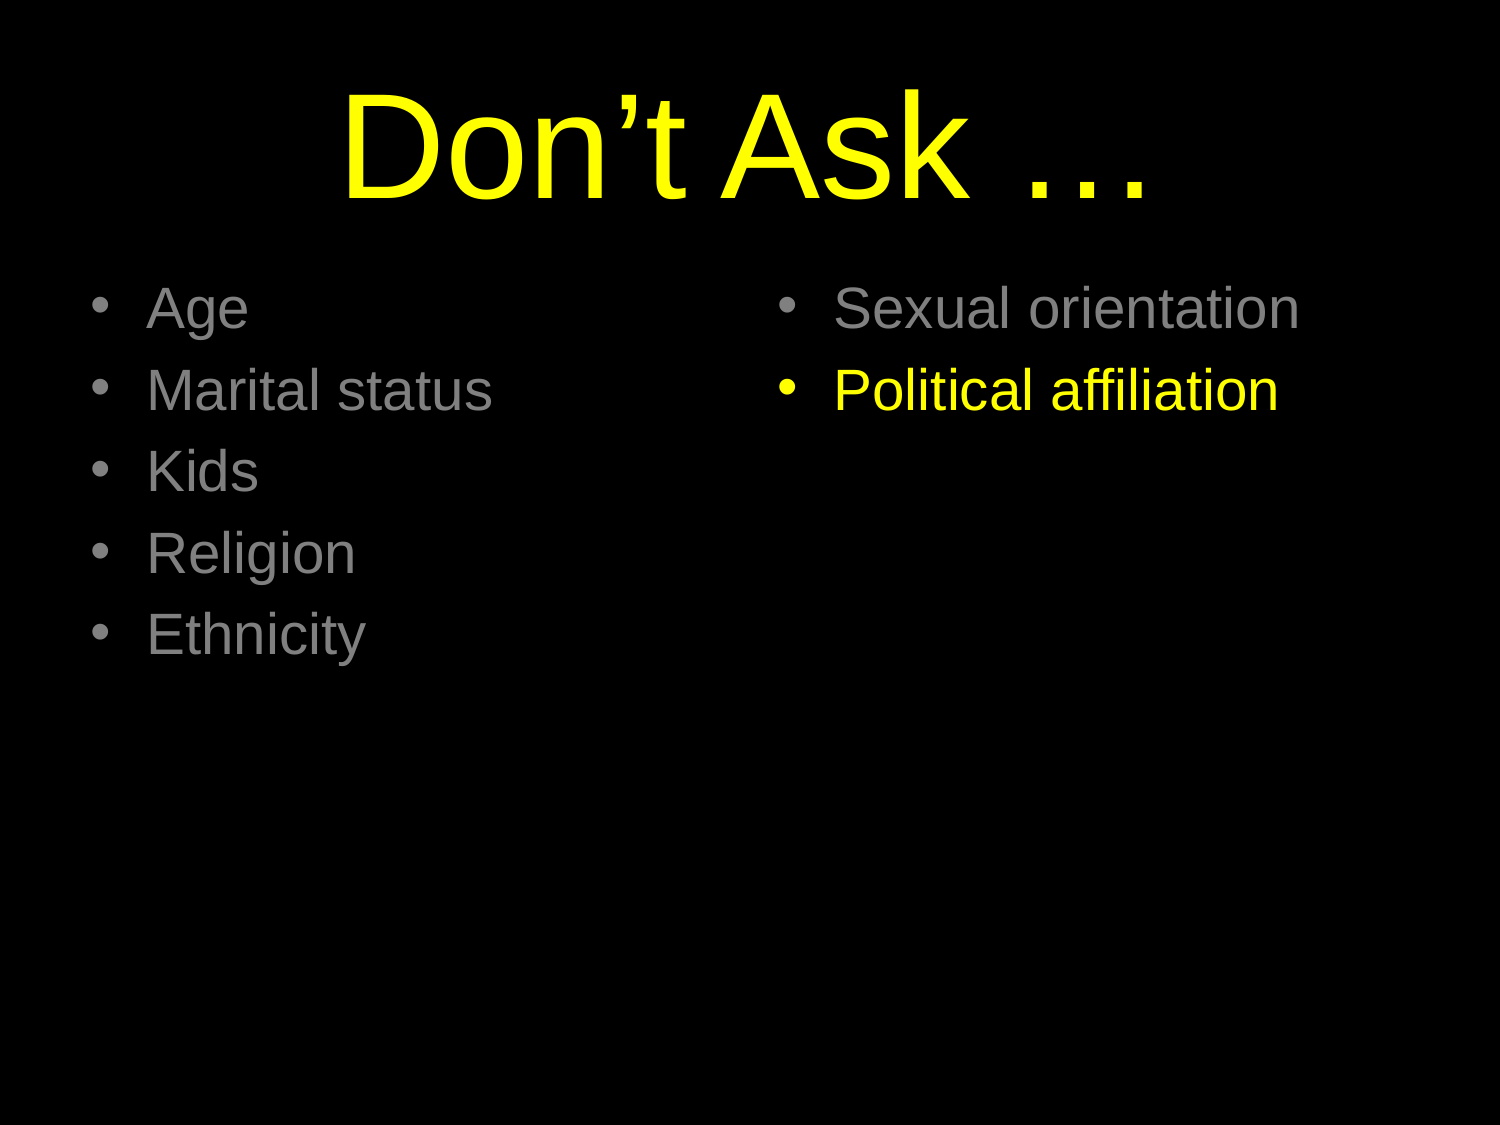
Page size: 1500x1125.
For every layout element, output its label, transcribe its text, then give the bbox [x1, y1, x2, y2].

list Age Marital status Kids Religion Ethnicity [75, 262, 738, 1005]
list Sexual orientation Political affiliation [762, 262, 1425, 1005]
title Don’t Ask … [75, 45, 1425, 233]
